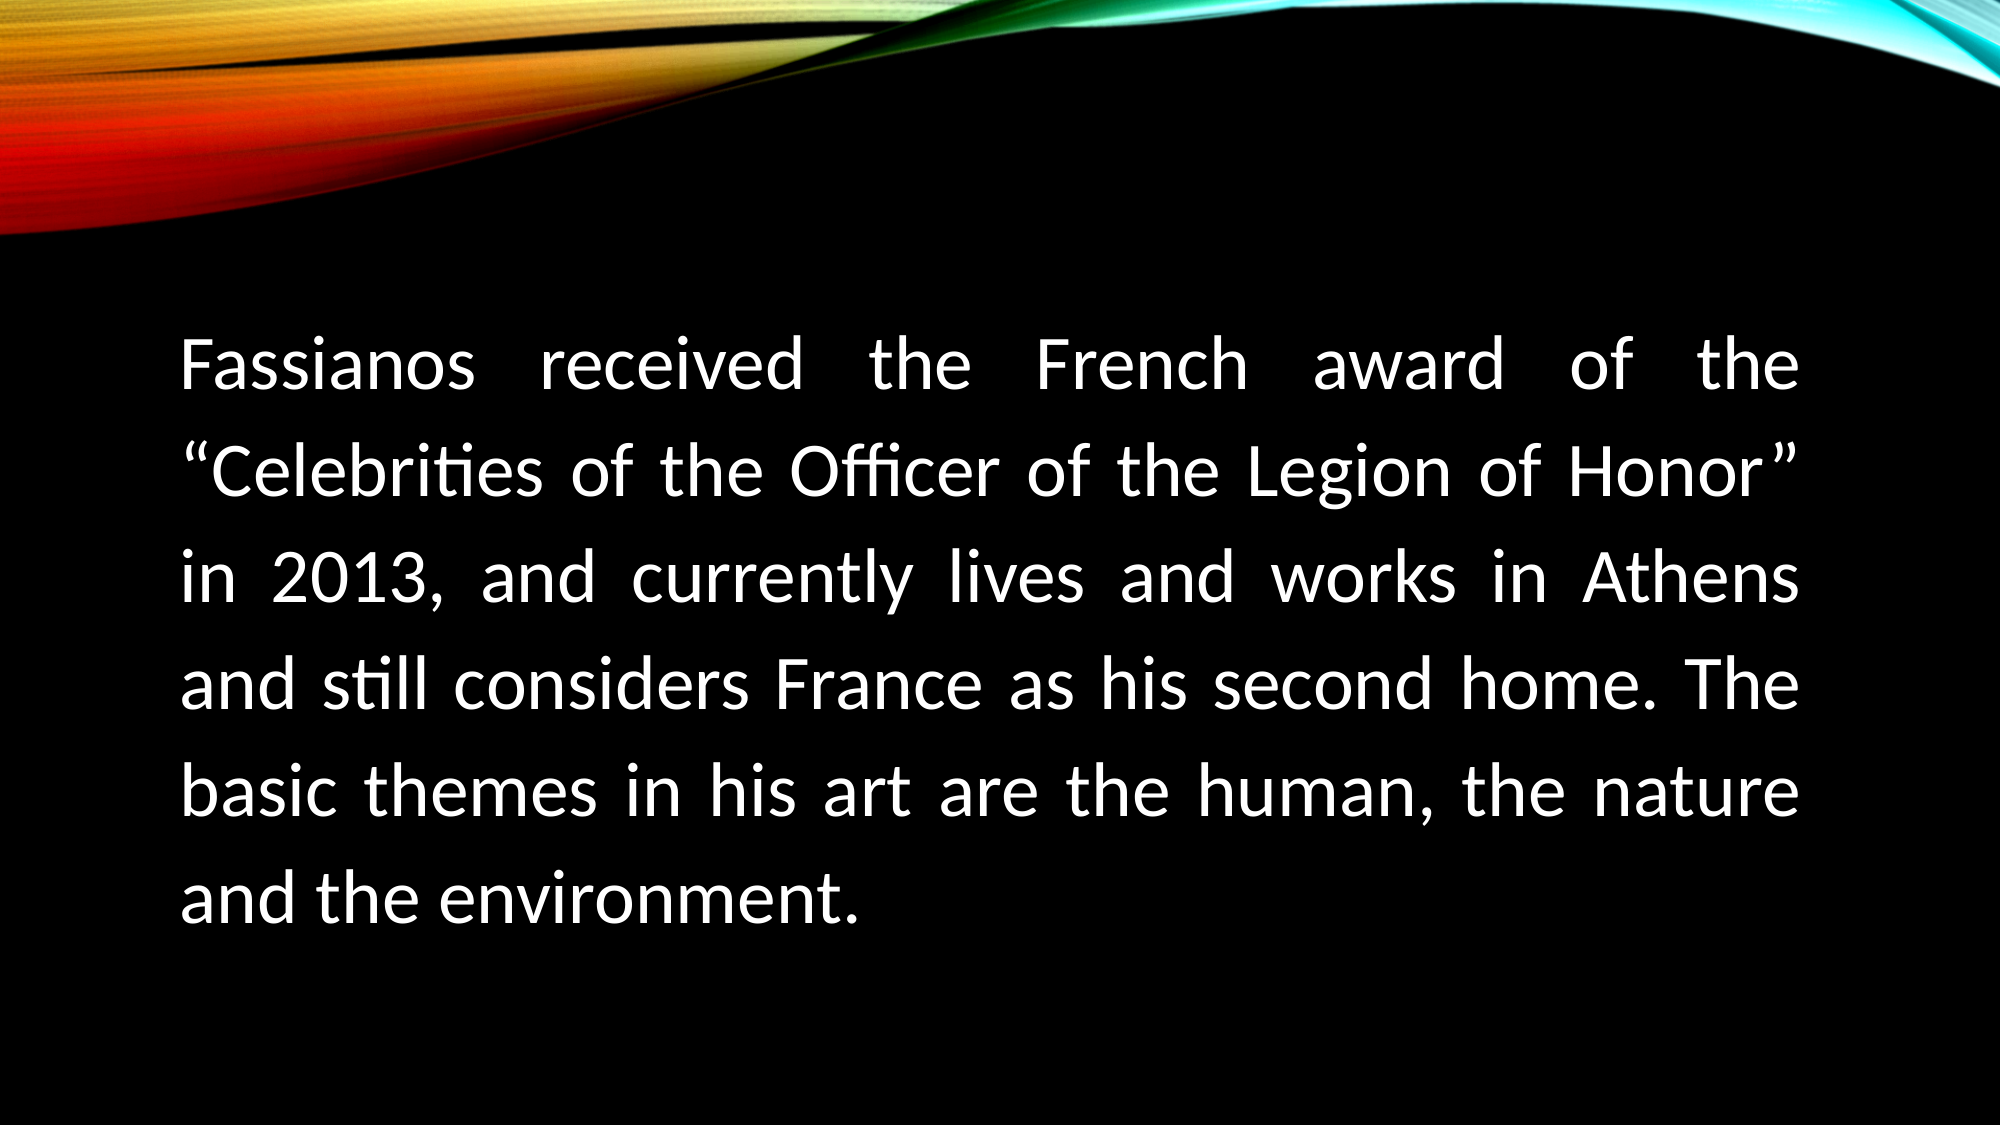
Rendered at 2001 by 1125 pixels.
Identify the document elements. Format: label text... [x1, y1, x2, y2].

list Fassianos received the French award of the “Celebrities of the Officer of the Legion of Honor” in 2013, and currently lives and works in Athens and still considers France as his second home. The basic themes in his art are the human, the nature and the environment. [164, 290, 1940, 951]
picture [0, 0, 2000, 237]
